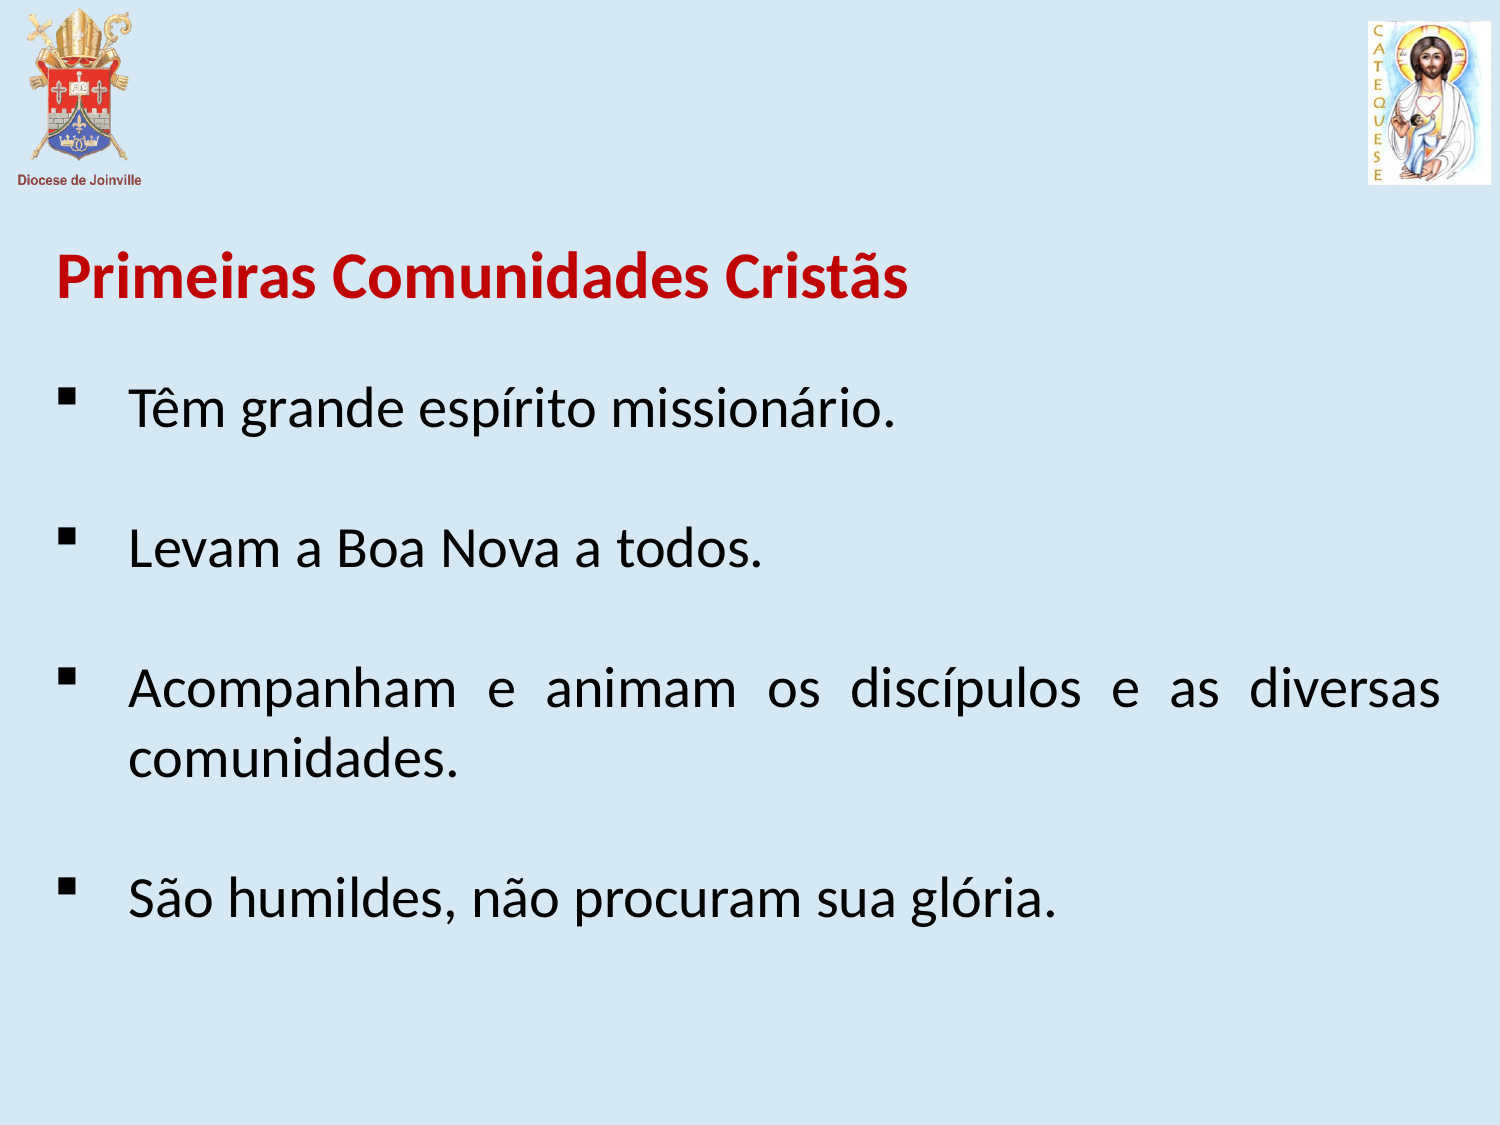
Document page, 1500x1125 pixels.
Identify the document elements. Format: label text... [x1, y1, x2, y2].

picture [17, 8, 141, 185]
picture [1368, 21, 1491, 185]
text_box Primeiras Comunidades Cristãs [41, 224, 1093, 320]
text_box Têm grande espírito missionário. Levam a Boa Nova a todos. Acompanham e animam os discípulos e as diversas comunidades. São humildes, não procuram sua glória. [38, 361, 1457, 1007]
